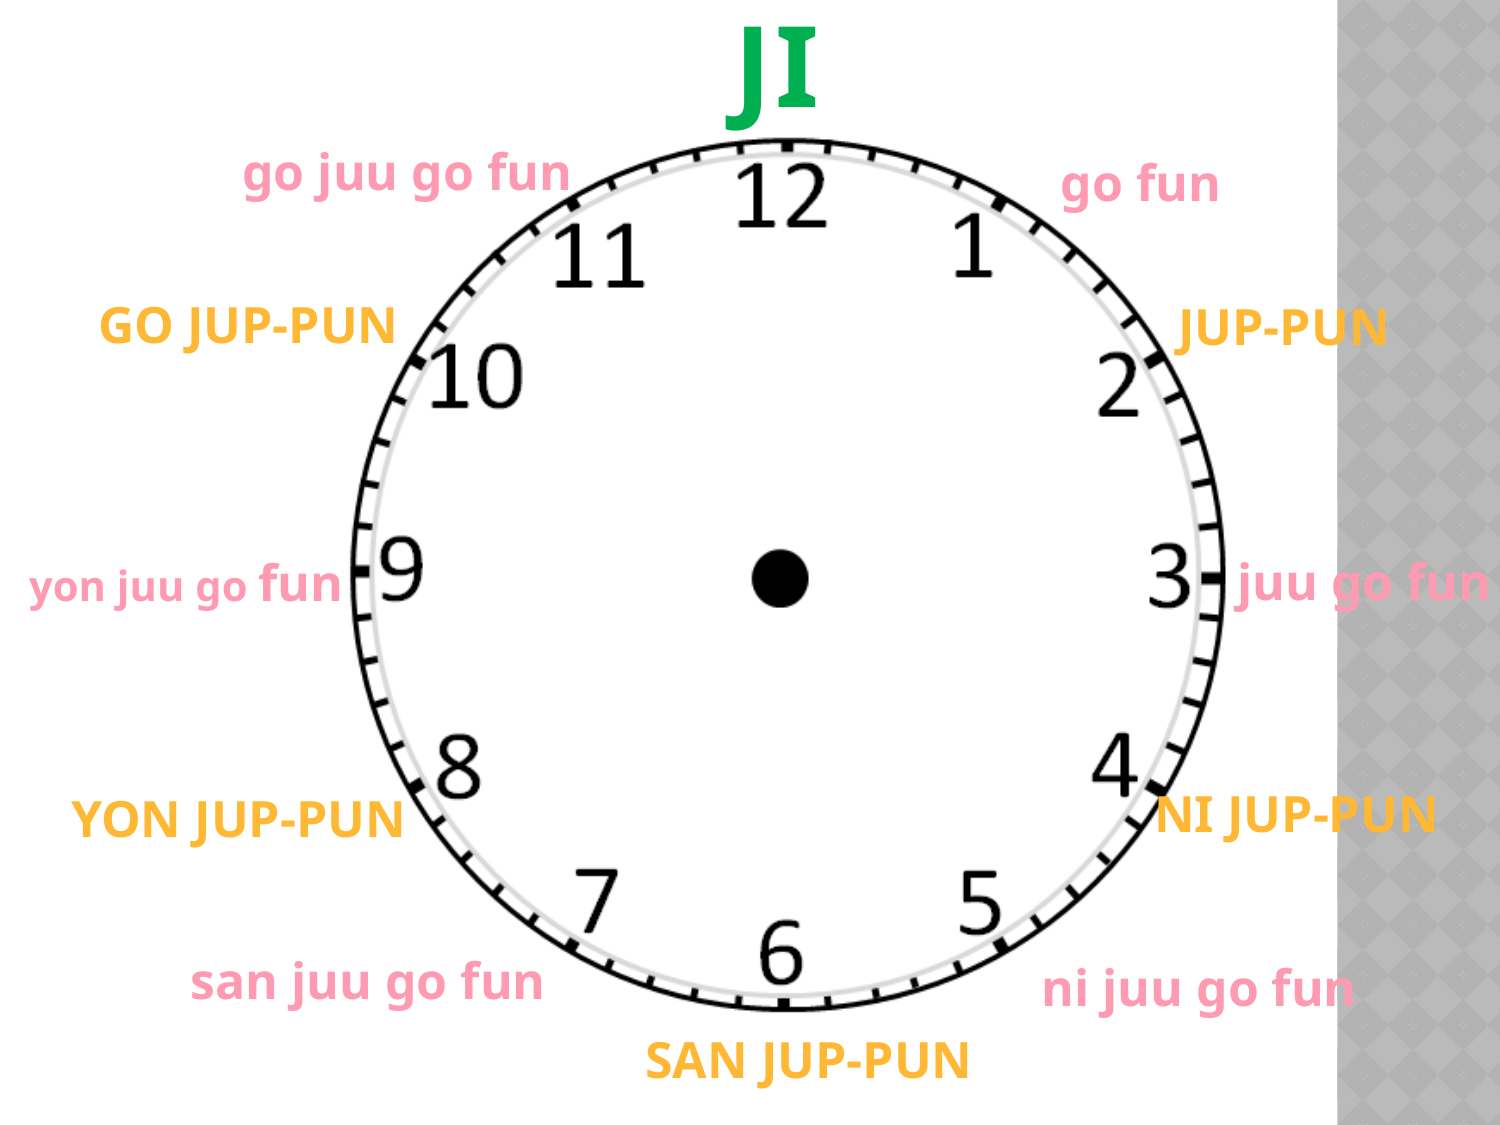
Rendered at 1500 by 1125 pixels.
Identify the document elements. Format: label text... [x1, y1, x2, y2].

text_box Yon jup-pun [56, 779, 336, 855]
text_box yon juu go fun [14, 544, 336, 620]
text_box Jup-pun [1236, 287, 1406, 363]
text_box JI [719, 0, 834, 131]
text_box Ni jup-pun [1236, 774, 1455, 850]
text_box Go jup-pun [83, 285, 336, 361]
text_box juu go fun [1236, 543, 1500, 619]
text_box san juu go fun [175, 942, 336, 1018]
picture [342, 132, 1231, 1022]
text_box San Jup-pun [630, 1030, 988, 1096]
text_box go juu go fun [227, 133, 340, 209]
text_box ni juu go fun [1235, 949, 1372, 1025]
